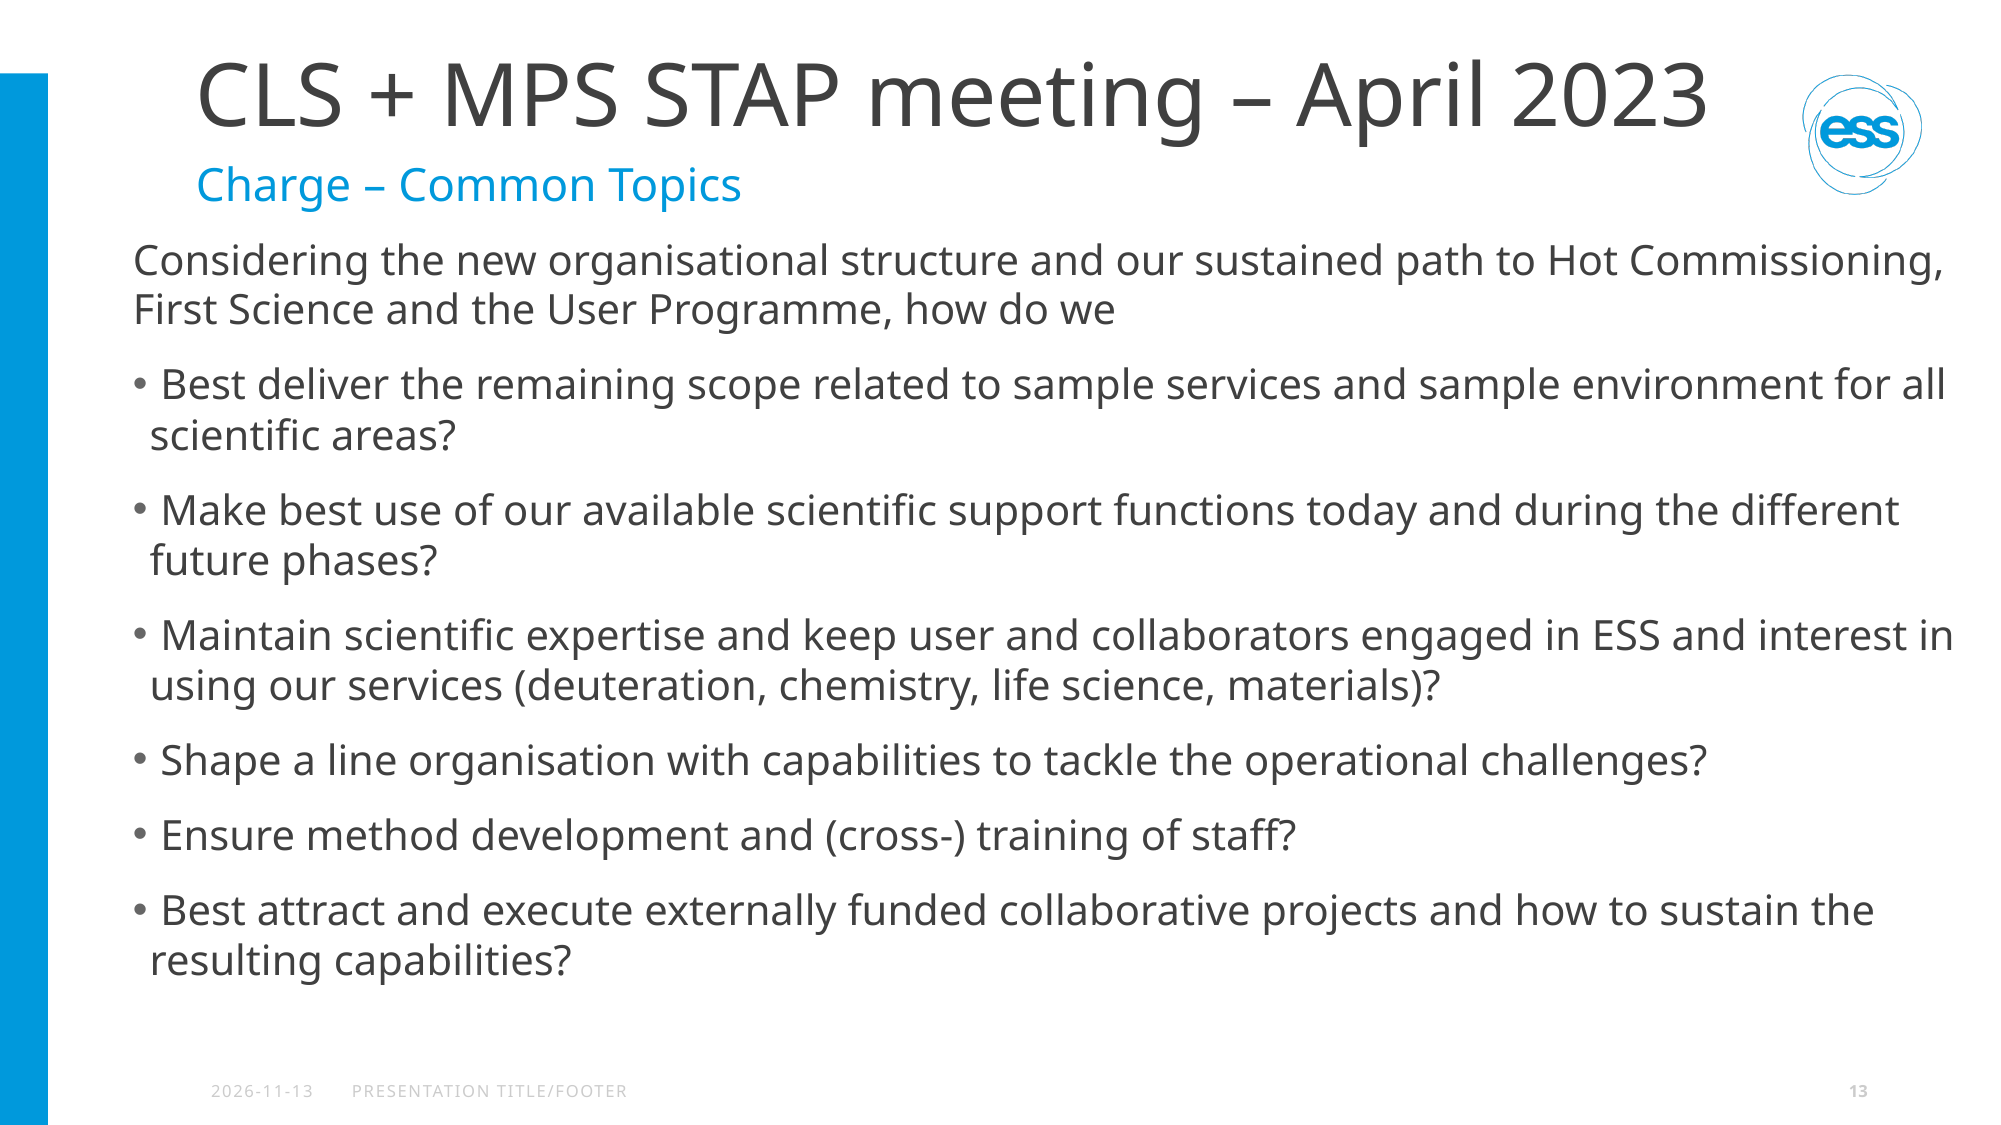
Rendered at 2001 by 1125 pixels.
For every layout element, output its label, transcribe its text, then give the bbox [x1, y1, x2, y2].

list Considering the new organisational structure and our sustained path to Hot Commissioning, First Science and the User Programme, how do we Best deliver the remaining scope related to sample services and sample environment for all scientific areas? Make best use of our available scientific support functions today and during the different future phases? Maintain scientific expertise and keep user and collaborators engaged in ESS and interest in using our services (deuteration, chemistry, life science, materials)? Shape a line organisation with capabilities to tackle the operational challenges? Ensure method development and (cross-) training of staff? Best attract and execute externally funded collaborative projects and how to sustain the resulting capabilities? [132, 225, 1985, 1125]
title CLS + MPS STAP meeting – April 2023 [181, 43, 1759, 152]
list Charge – Common Topics [181, 152, 1717, 236]
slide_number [196, 1062, 333, 1123]
